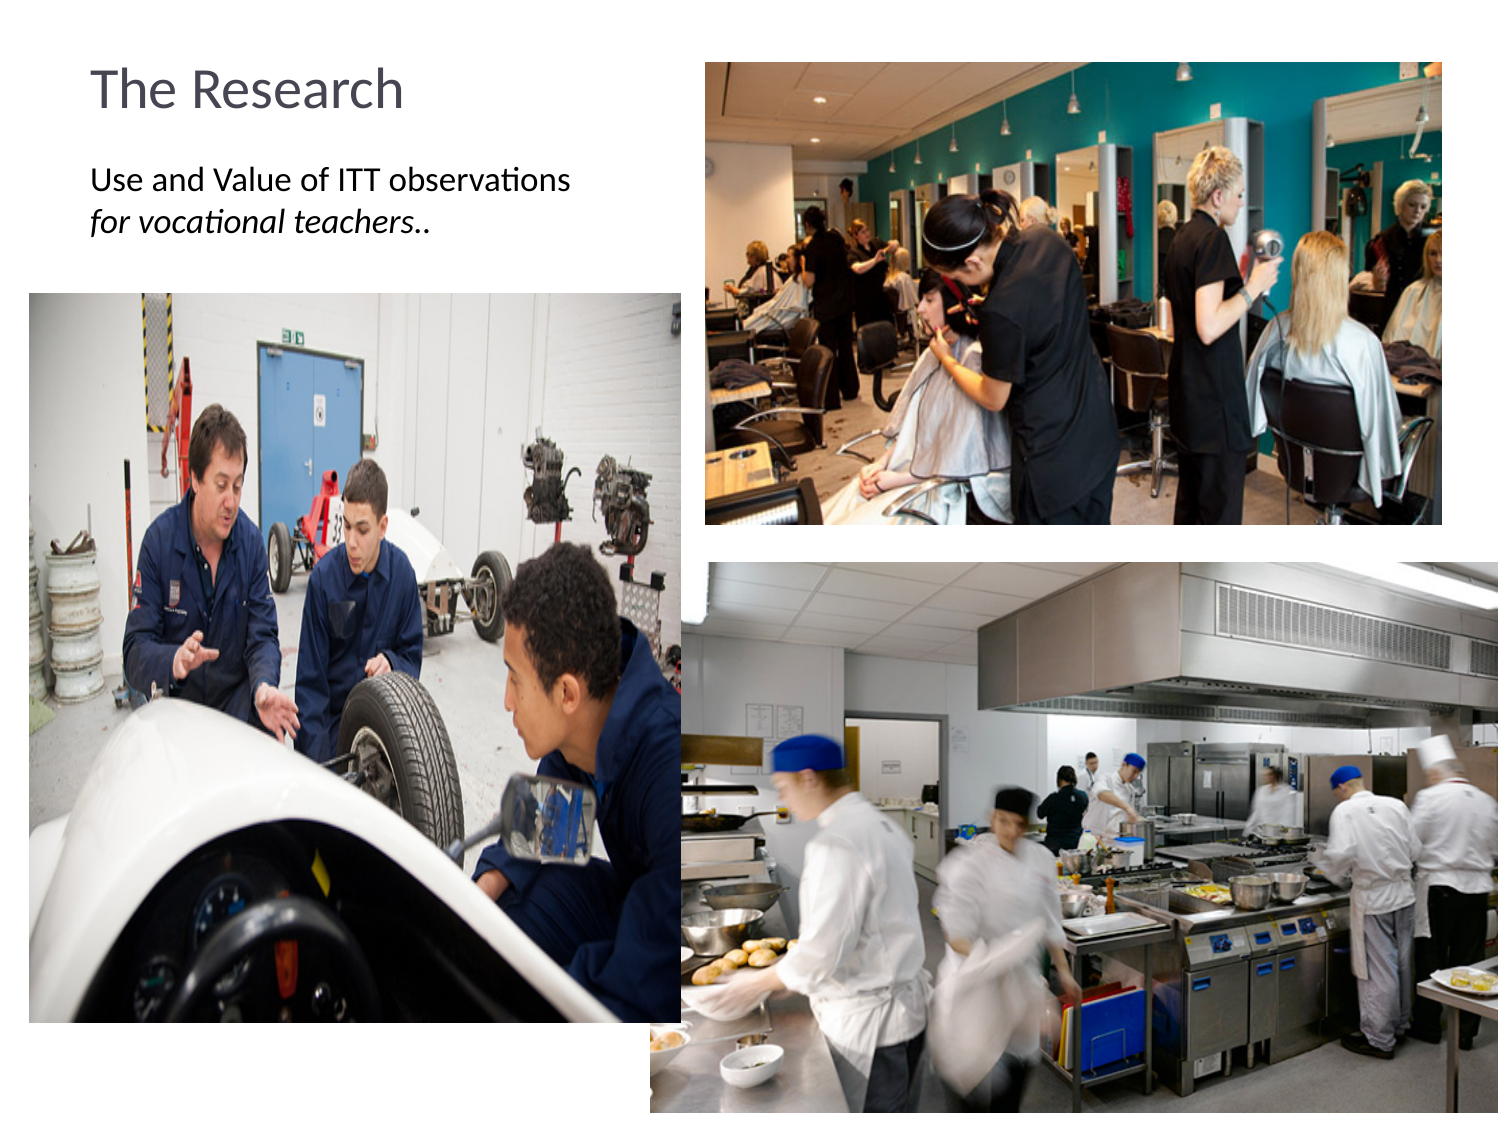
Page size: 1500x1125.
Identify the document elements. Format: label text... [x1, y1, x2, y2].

title The Research [73, 43, 587, 127]
list Use and Value of ITT observations for vocational teachers.. [73, 147, 610, 291]
picture [705, 61, 1443, 525]
picture [29, 293, 1498, 1113]
